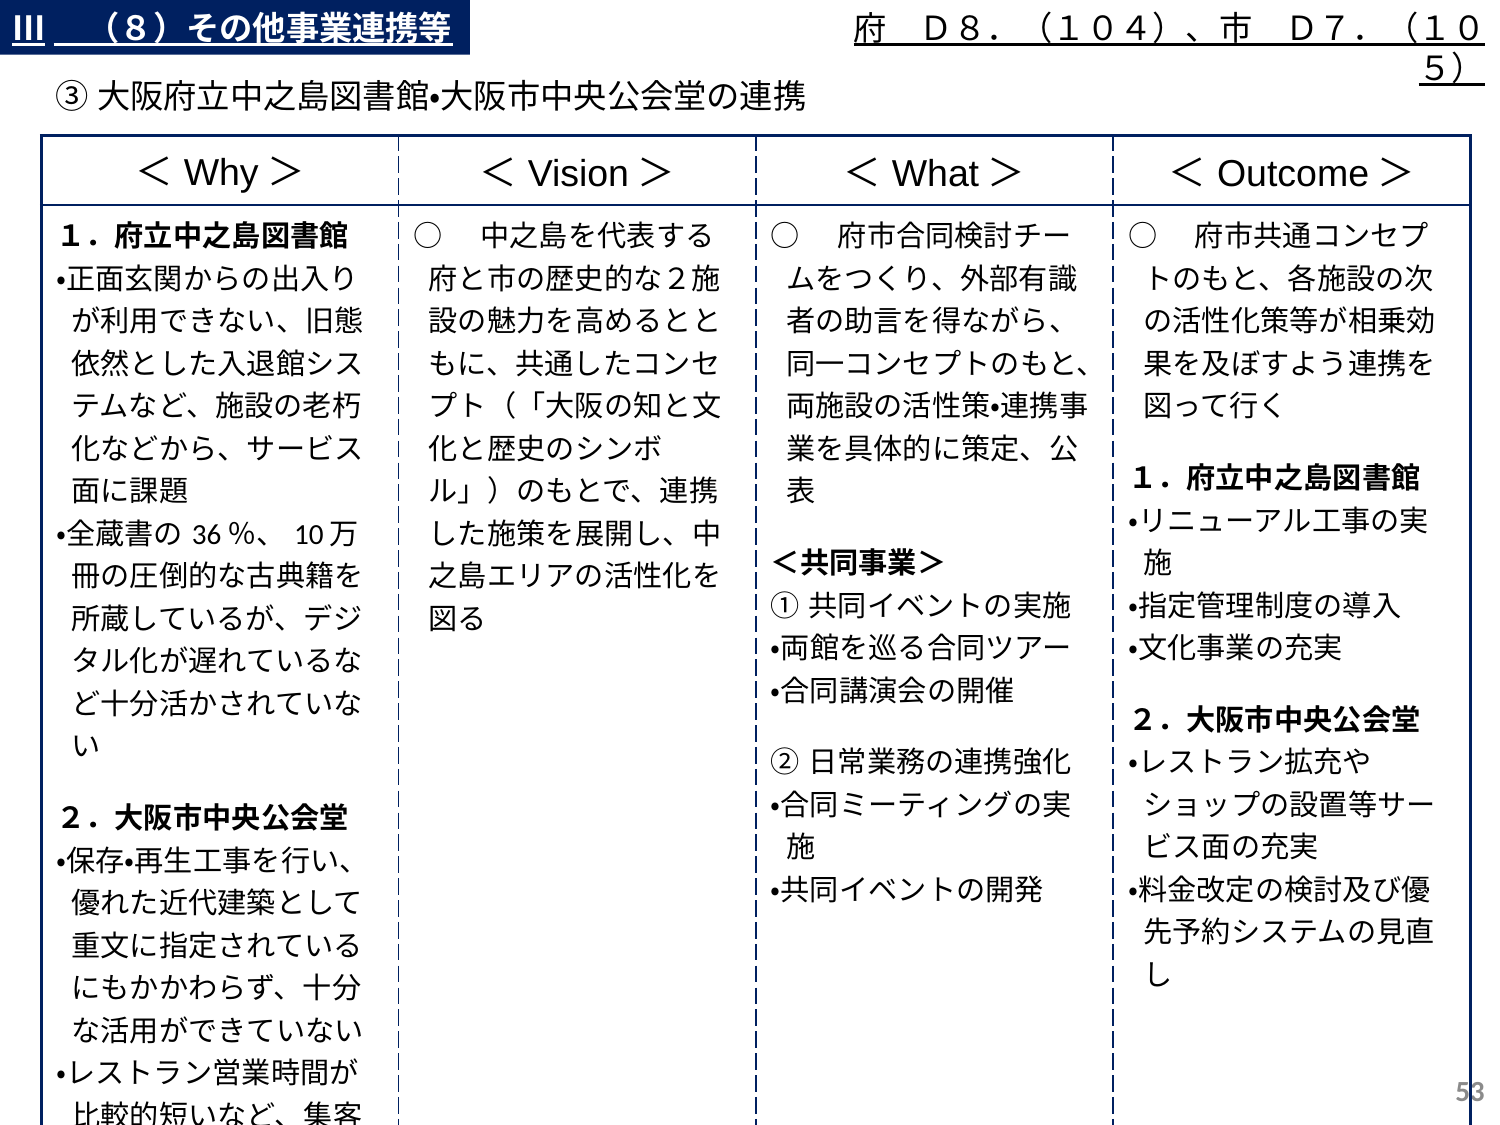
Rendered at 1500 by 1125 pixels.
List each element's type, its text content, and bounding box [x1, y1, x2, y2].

table_cell ○ 府市合同検討チームをつくり、外部有識者の助言を得ながら、同一コンセプトのもと、両施設の活性策・連携事業を具体的に策定、公表 ＜共同事業＞ ①共同イベントの実施 ・両館を巡る合同ツアー ・合同講演会の開催 ②日常業務の連携強化 ・合同ミーティングの実施 ・共同イベントの開発 [756, 206, 1113, 1125]
table_cell ○ 中之島を代表する府と市の歴史的な２施設の魅力を高めるとともに、共通したコンセプト（「大阪の知と文化と歴史のシンボル」）のもとで、連携した施策を展開し、中之島エリアの活性化を図る [399, 206, 756, 1125]
table_header ＜Vision＞ [399, 137, 756, 204]
text_box 府 Ｄ８．（１０４）、市 Ｄ７．（１０５） [832, 0, 1500, 95]
slide_number 52 [1149, 1060, 1500, 1120]
table_cell １．府立中之島図書館 ・正面玄関からの出入りが利用できない、旧態依然とした入退館システムなど、施設の老朽化などから、サービス面に課題 ・全蔵書の36％、10万冊の圧倒的な古典籍を所蔵しているが、デジタル化が遅れているなど十分活かされていない ２．大阪市中央公会堂 ・保存・再生工事を行い、優れた近代建築として重文に指定されているにもかかわらず、十分な活用ができていない ・レストラン営業時間が比較的短いなど、集客部門の活用が十分でない [43, 206, 399, 1125]
table_header ＜What＞ [756, 137, 1113, 204]
table_header ＜Outcome＞ [1113, 137, 1469, 204]
table_header ＜Why＞ [43, 137, 399, 204]
text_box ③大阪府立中之島図書館・大阪市中央公会堂の連携 [50, 69, 813, 122]
text_box Ⅲ （８）その他事業連携等 [0, 0, 470, 55]
table_cell ○ 府市共通コンセプトのもと、各施設の次の活性化策等が相乗効果を及ぼすよう連携を図って行く １．府立中之島図書館 ・リニューアル工事の実施 ・指定管理制度の導入 ・文化事業の充実 ２．大阪市中央公会堂 ・レストラン拡充やショップの設置等サービス面の充実 ・料金改定の検討及び優先予約システムの見直し [1113, 206, 1469, 1125]
